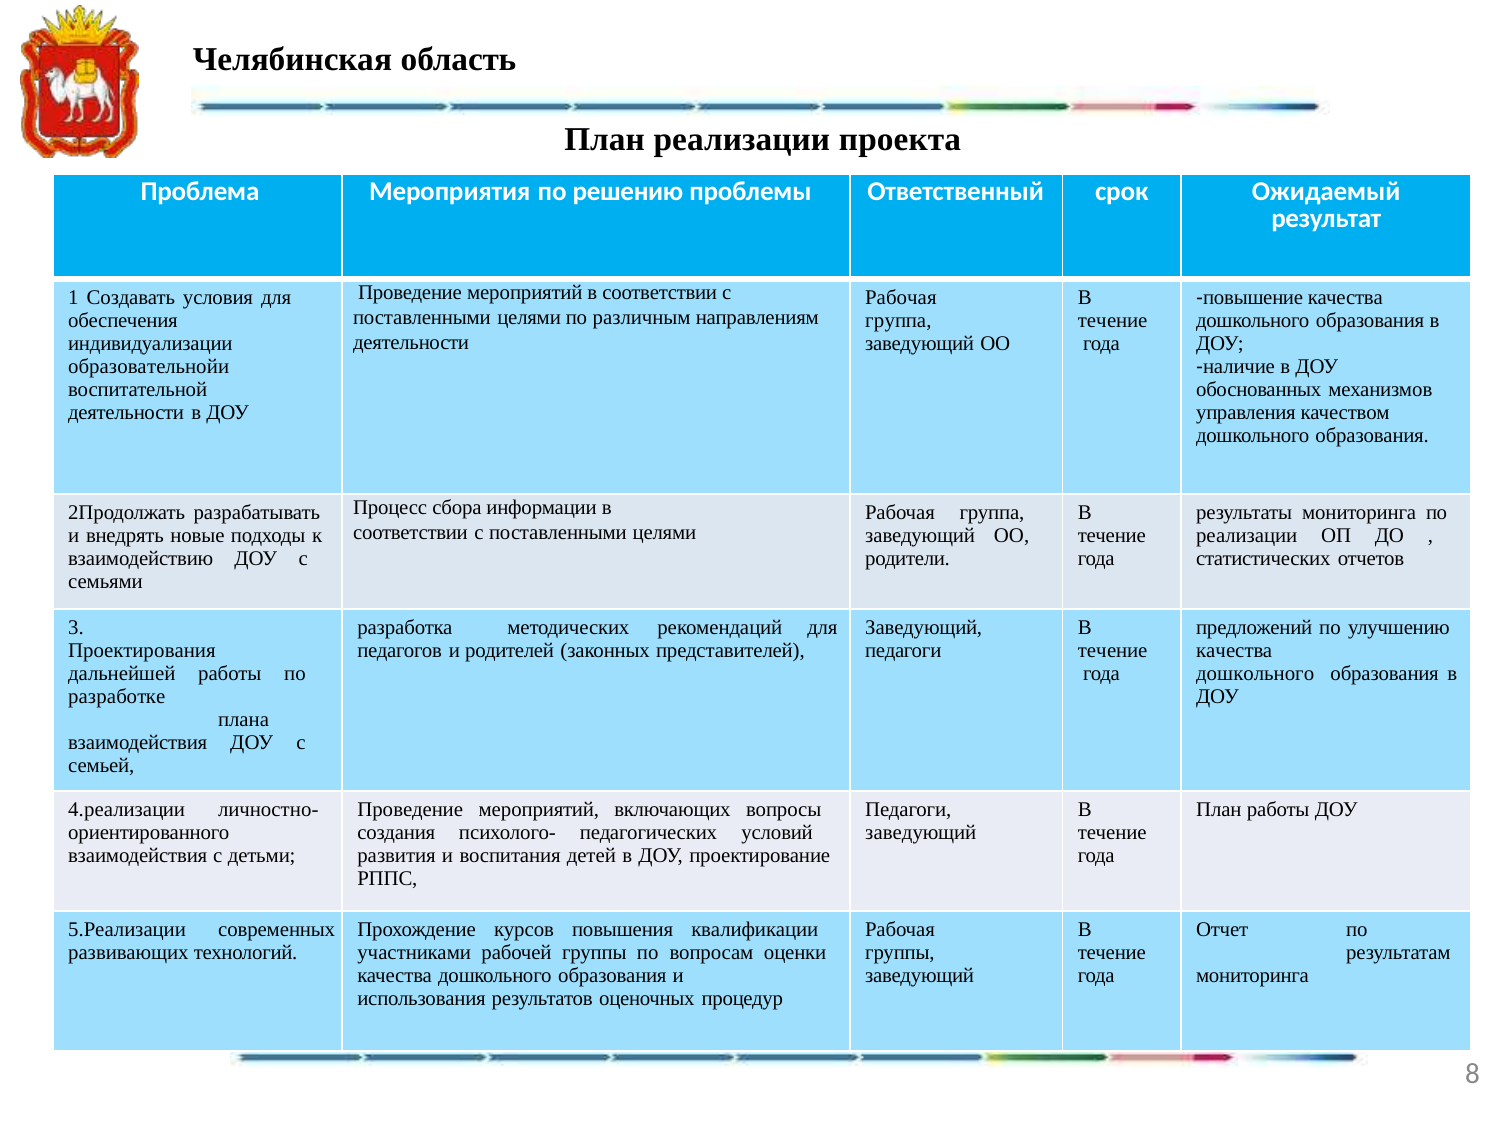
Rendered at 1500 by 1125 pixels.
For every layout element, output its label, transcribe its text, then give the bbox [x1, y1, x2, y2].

table_header Мероприятия по решению проблемы [343, 175, 849, 276]
table_cell Рабочая группа, заведующий ОО, родители. [851, 495, 1062, 608]
table_cell План работы ДОУ [1182, 792, 1470, 910]
table_cell Проведение мероприятий, включающих вопросы создания психолого- педагогических условий развития и воспитания детей в ДОУ, проектирование РППС, [343, 792, 849, 910]
table_cell 3. Проектирования дальнейшей работы по разработке плана взаимодействия ДОУ с семьей, [54, 610, 341, 790]
table_cell повышение качества дошкольного образования в ДОУ; наличие в ДОУ обоснованных механизмов управления качеством дошкольного образования. [1182, 282, 1470, 493]
table_cell В течение года [1063, 792, 1180, 910]
table_cell 2Продолжать разрабатывать и внедрять новые подходы к взаимодействию ДОУ с семьями [54, 495, 341, 608]
table_header срок [1063, 175, 1180, 276]
table_cell 1 Создавать условия для обеспечения индивидуализации образовательной и воспитательной деятельности в ДОУ [54, 282, 341, 493]
table_cell Отчет по результатам мониторинга [1182, 912, 1470, 1050]
table_cell Процесс сбора информации в соответствии с поставленными целями [343, 495, 849, 608]
table_cell разработка методических рекомендаций для педагогов и родителей (законных представителей), [343, 610, 849, 790]
table_cell Проведение мероприятий в соответствии с поставленными целями по различным направлениям деятельности [343, 282, 849, 493]
text_box 8 [1463, 1059, 1483, 1090]
table_header Ожидаемый результат [1182, 175, 1470, 276]
picture [191, 86, 1330, 117]
text_box Челябинская область План реализации проекта [190, 35, 963, 158]
table_cell Прохождение курсов повышения квалификации участниками рабочей группы по вопросам оценки качества дошкольного образования и использования результатов оценочных процедур [343, 912, 849, 1036]
table_cell В течение года [1063, 912, 1180, 1036]
table_header Ответственный [851, 175, 1062, 276]
table_cell 4.реализации личностно- ориентированного взаимодействия с детьми; [54, 792, 341, 910]
table_cell Заведующий, педагоги [851, 610, 1062, 790]
table_cell Рабочая группы, заведующий [851, 912, 1062, 1036]
picture [230, 1036, 1368, 1068]
table_cell 5.Реализации современных развивающих технологий. [54, 912, 341, 1050]
table_cell результаты мониторинга по реализации ОП ДО , статистических отчетов [1182, 495, 1470, 608]
table_cell В течение года [1063, 495, 1180, 608]
table_cell предложений по улучшению качества дошкольного образования в ДОУ [1182, 610, 1470, 790]
table_cell Рабочая группа, заведующий ОО [851, 282, 1062, 493]
table_cell В течение года [1063, 610, 1180, 790]
table_cell Педагоги, заведующий [851, 792, 1062, 910]
picture [20, 5, 139, 158]
table_cell В течение года [1063, 282, 1180, 493]
table_header Проблема [54, 175, 341, 276]
